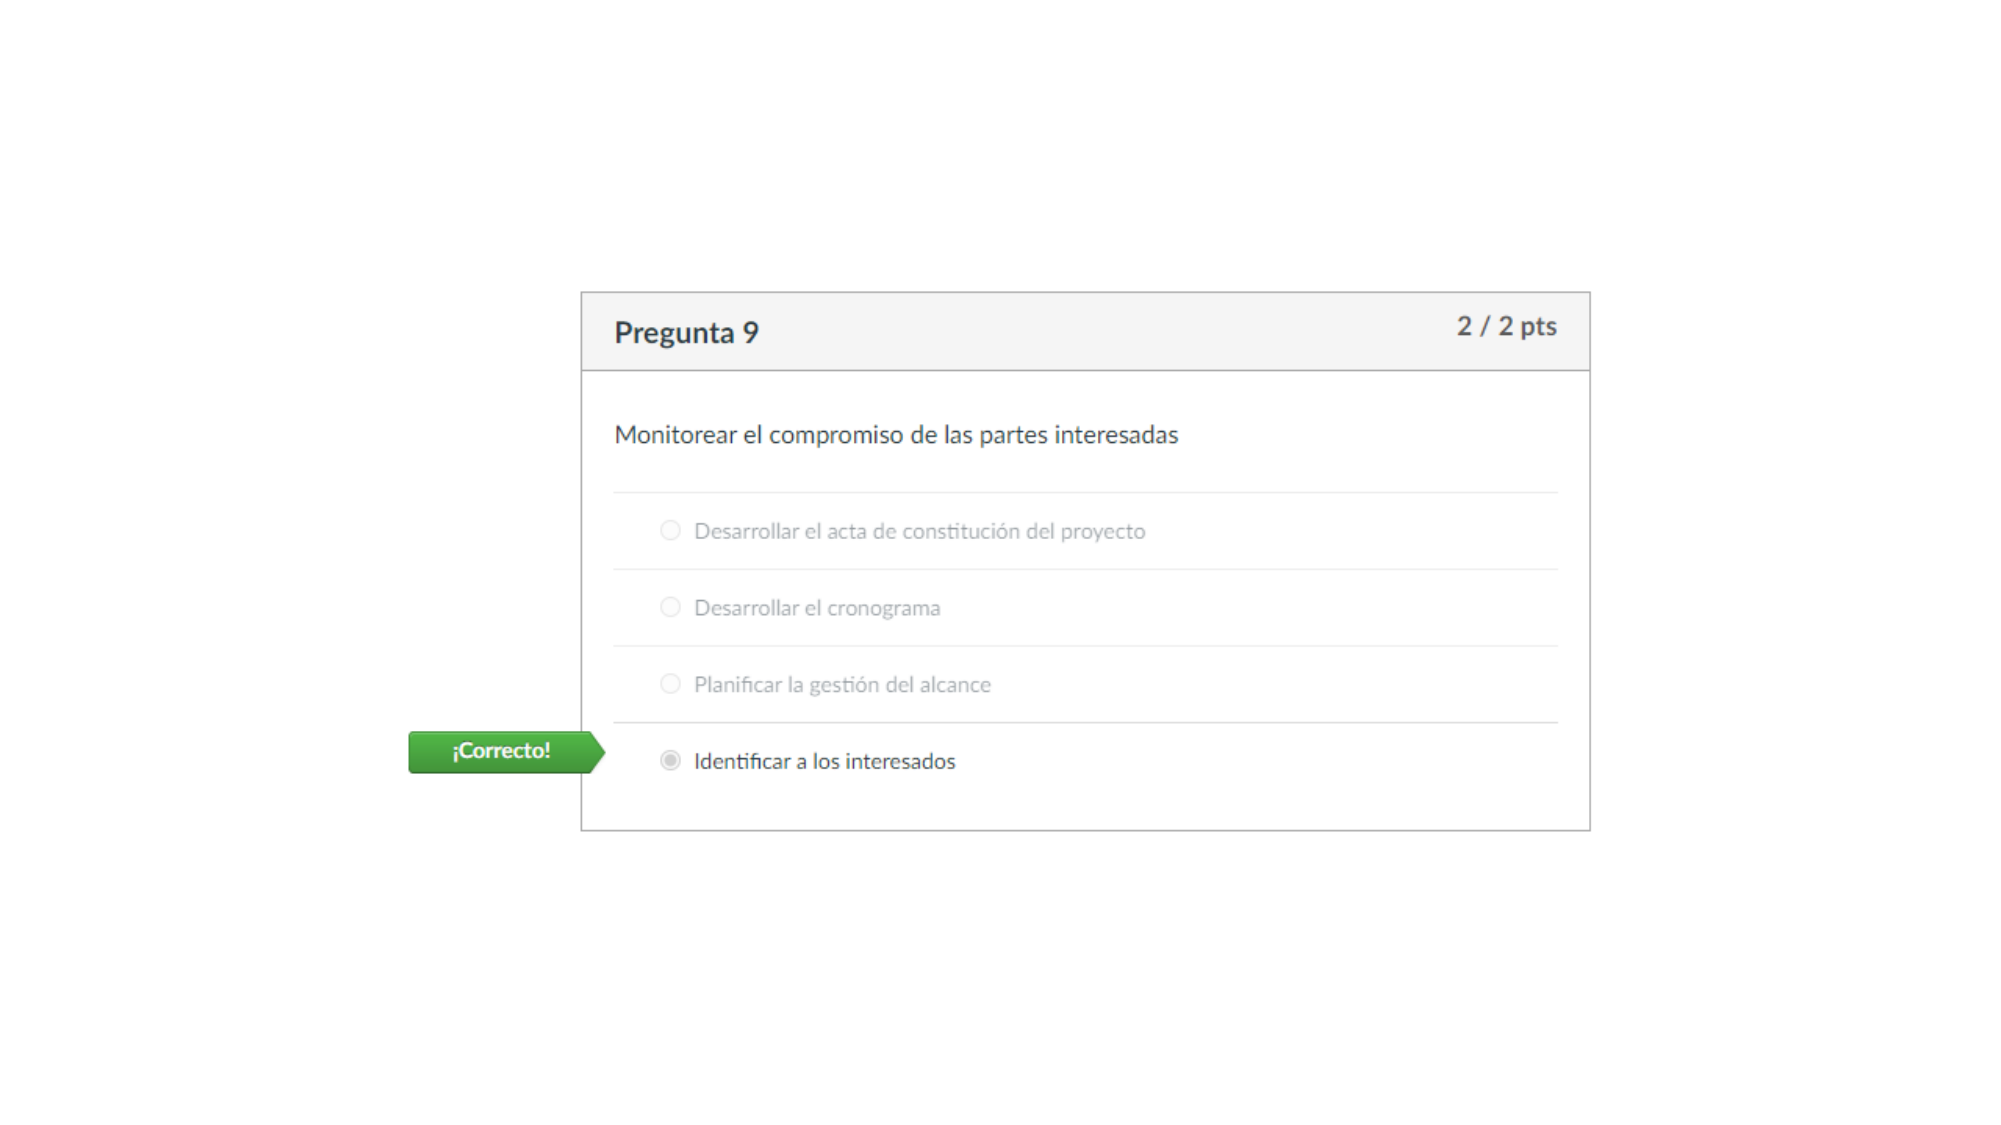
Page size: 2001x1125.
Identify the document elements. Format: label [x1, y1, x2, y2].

picture [401, 287, 1599, 838]
